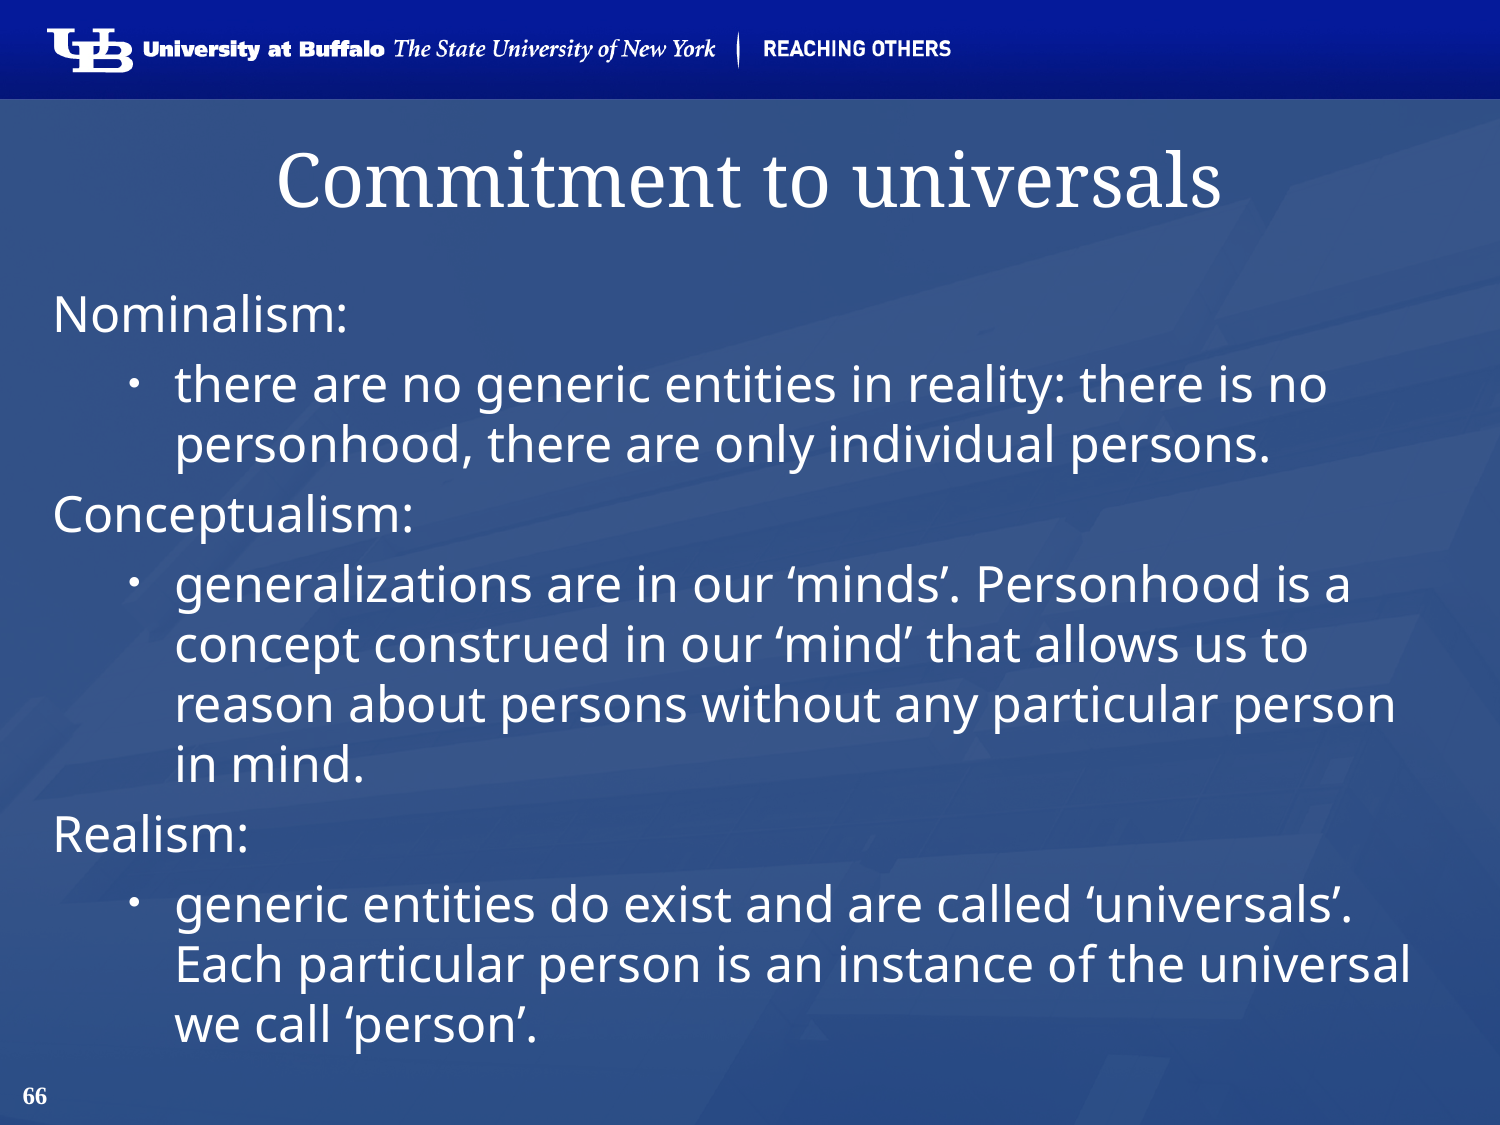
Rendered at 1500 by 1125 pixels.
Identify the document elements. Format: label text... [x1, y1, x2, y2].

list Nominalism: there are no generic entities in reality: there is no personhood, there are only individual persons. Conceptualism: generalizations are in our ‘minds’. Personhood is a concept construed in our ‘mind’ that allows us to reason about persons without any particular person in mind. Realism: generic entities do exist and are called ‘universals’. Each particular person is an instance of the universal we call ‘person’. [37, 275, 1463, 1088]
picture [0, 0, 1500, 99]
slide_number 66 [0, 1064, 63, 1125]
title Commitment to universals [37, 125, 1463, 250]
